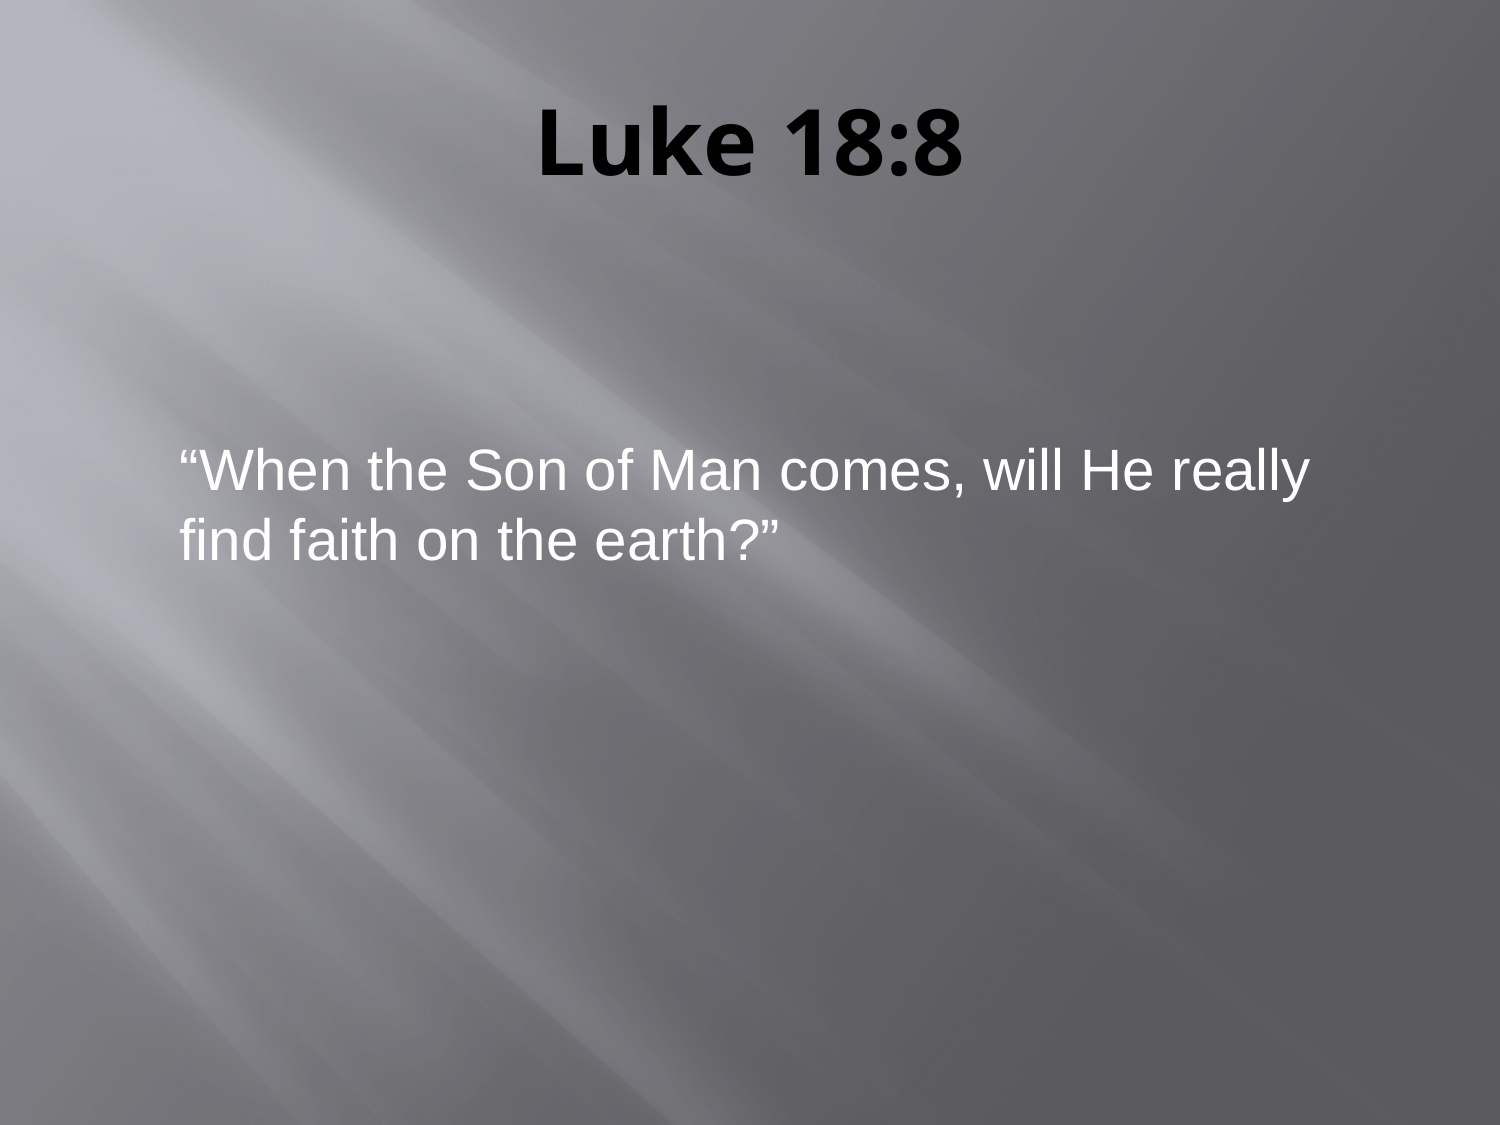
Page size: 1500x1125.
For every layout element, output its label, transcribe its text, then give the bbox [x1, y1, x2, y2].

list “When the Son of Man comes, will He really find faith on the earth?” [75, 425, 1425, 1125]
title Luke 18:8 [75, 45, 1425, 233]
